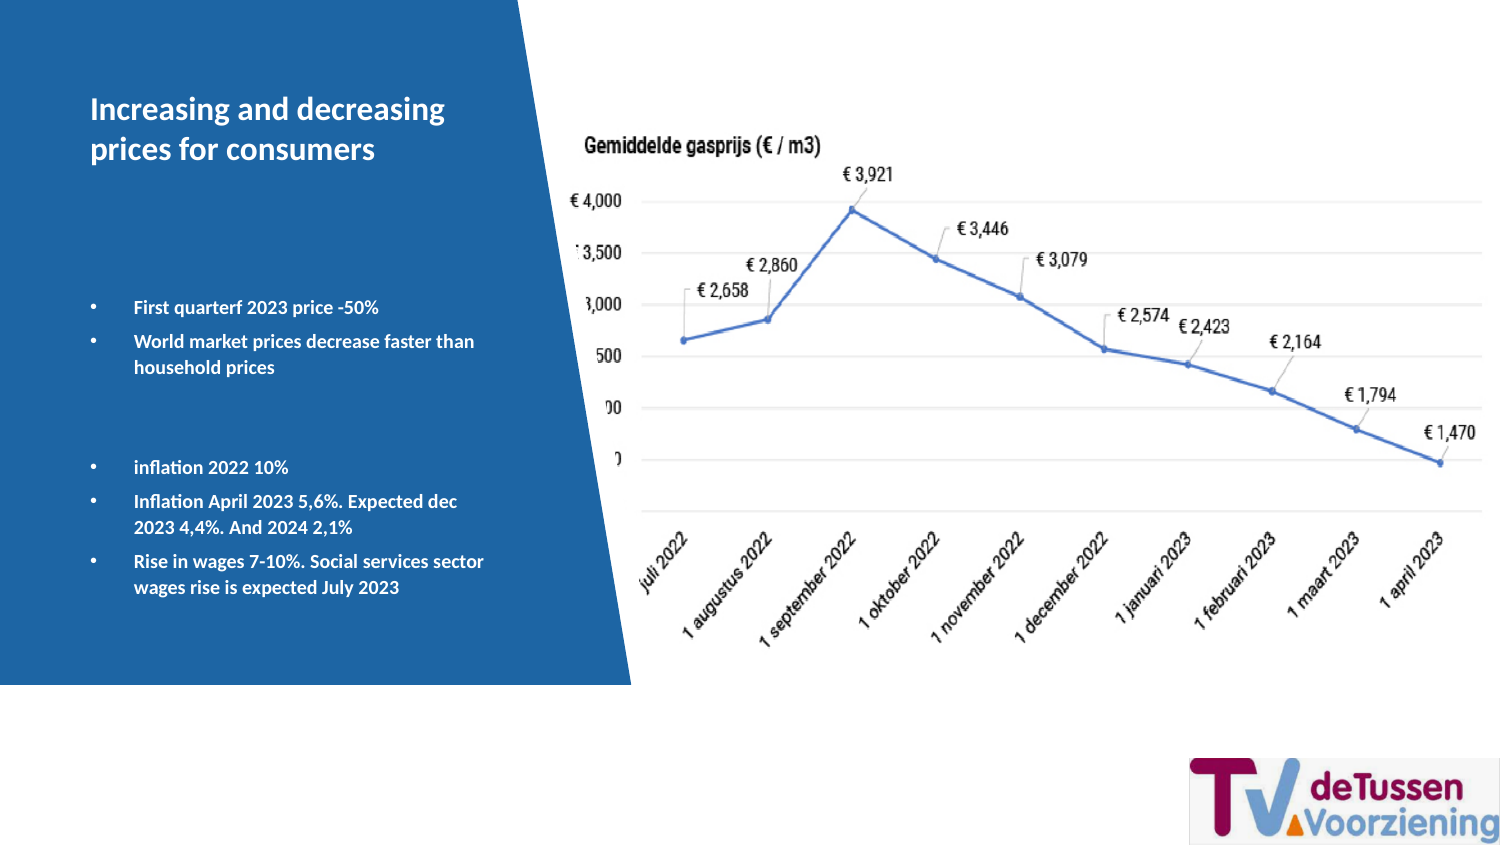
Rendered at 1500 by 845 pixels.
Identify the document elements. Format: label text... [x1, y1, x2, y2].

list First quarterf 2023 price -50% World market prices decrease faster than household prices inflation 2022 10% Inflation April 2023 5,6%. Expected dec 2023 4,4%. And 2024 2,1% Rise in wages 7-10%. Social services sector wages rise is expected July 2023 [75, 284, 517, 610]
picture [548, 103, 1500, 687]
picture [1189, 758, 1500, 845]
title Increasing and decreasing prices for consumers [75, 79, 463, 209]
